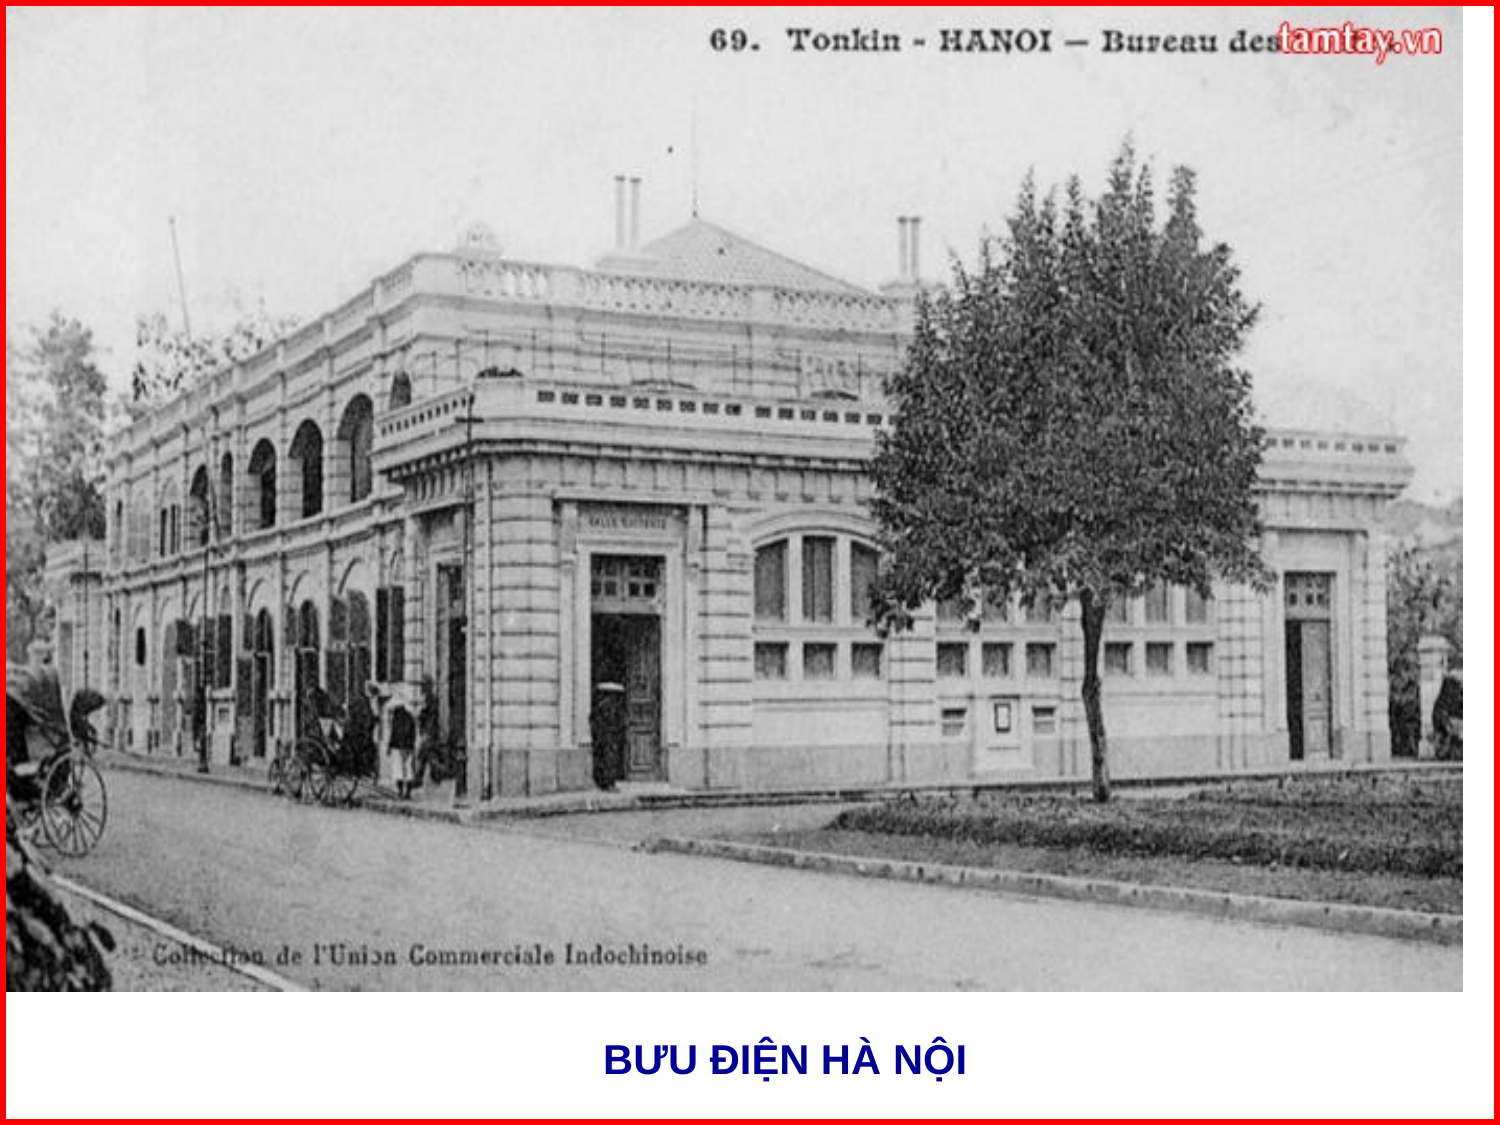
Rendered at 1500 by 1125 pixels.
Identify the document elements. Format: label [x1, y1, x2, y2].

title [0, 0, 1463, 992]
text_box [0, 0, 1500, 1125]
